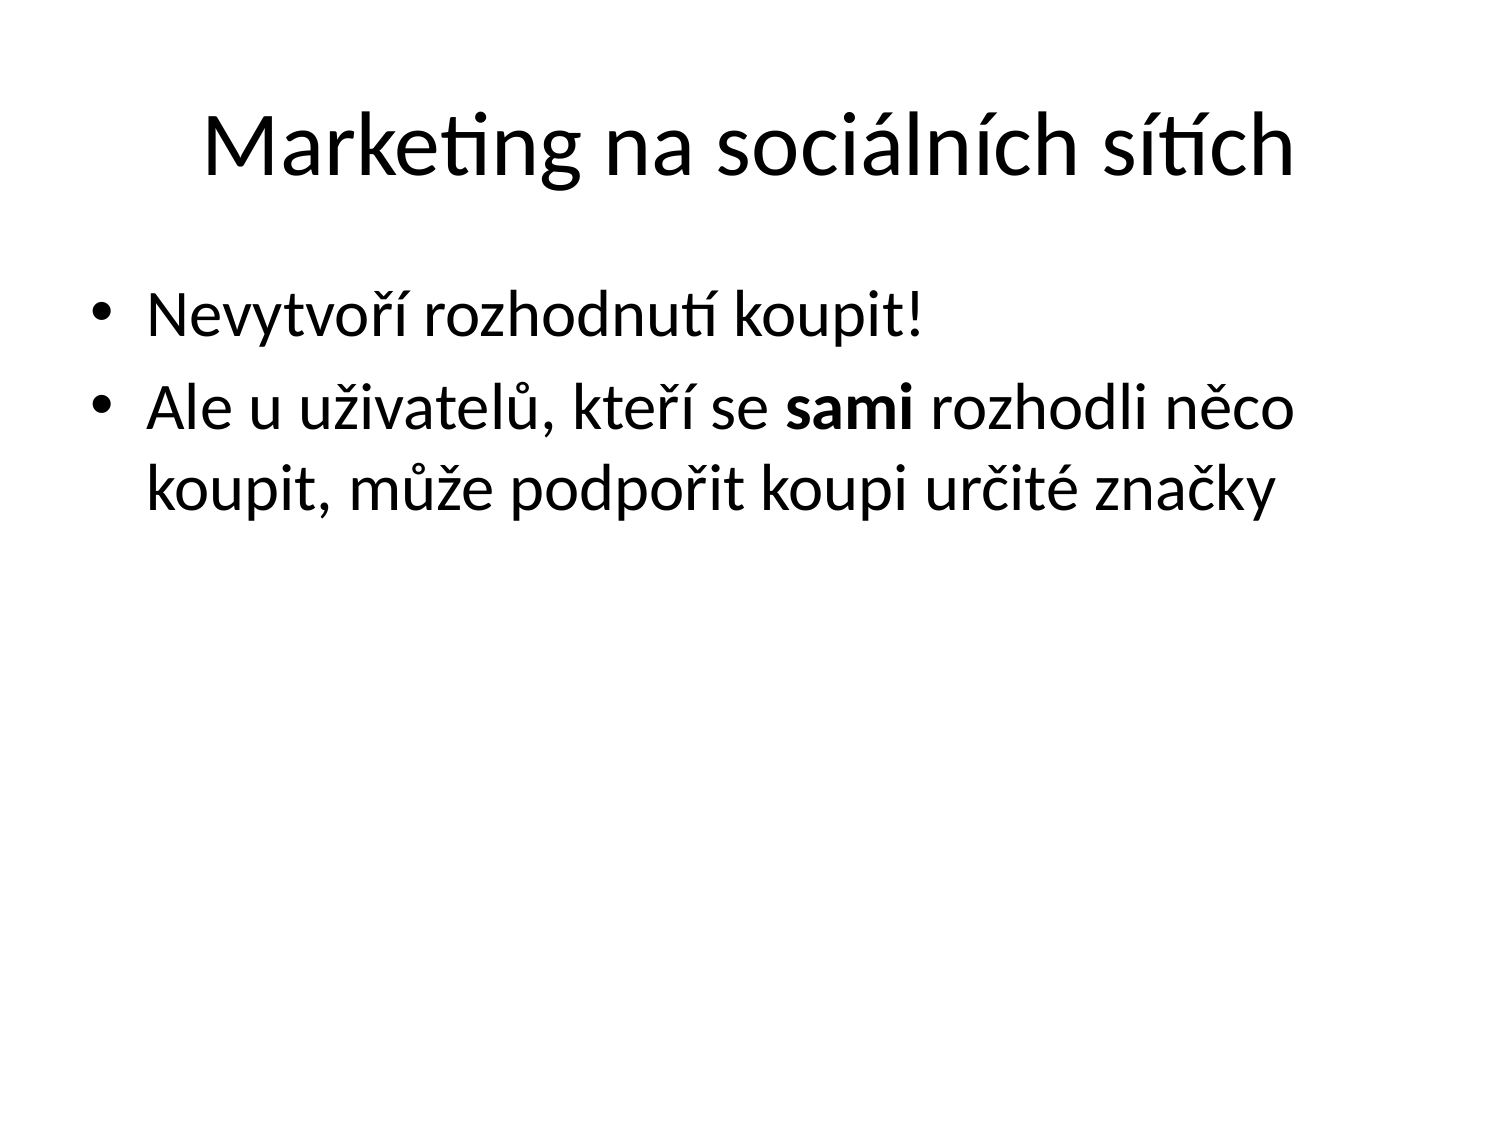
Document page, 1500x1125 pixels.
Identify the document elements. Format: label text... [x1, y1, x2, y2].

list Nevytvoří rozhodnutí koupit! Ale u uživatelů, kteří se sami rozhodli něco koupit, může podpořit koupi určité značky [75, 262, 1425, 1005]
title Marketing na sociálních sítích [75, 45, 1425, 233]
